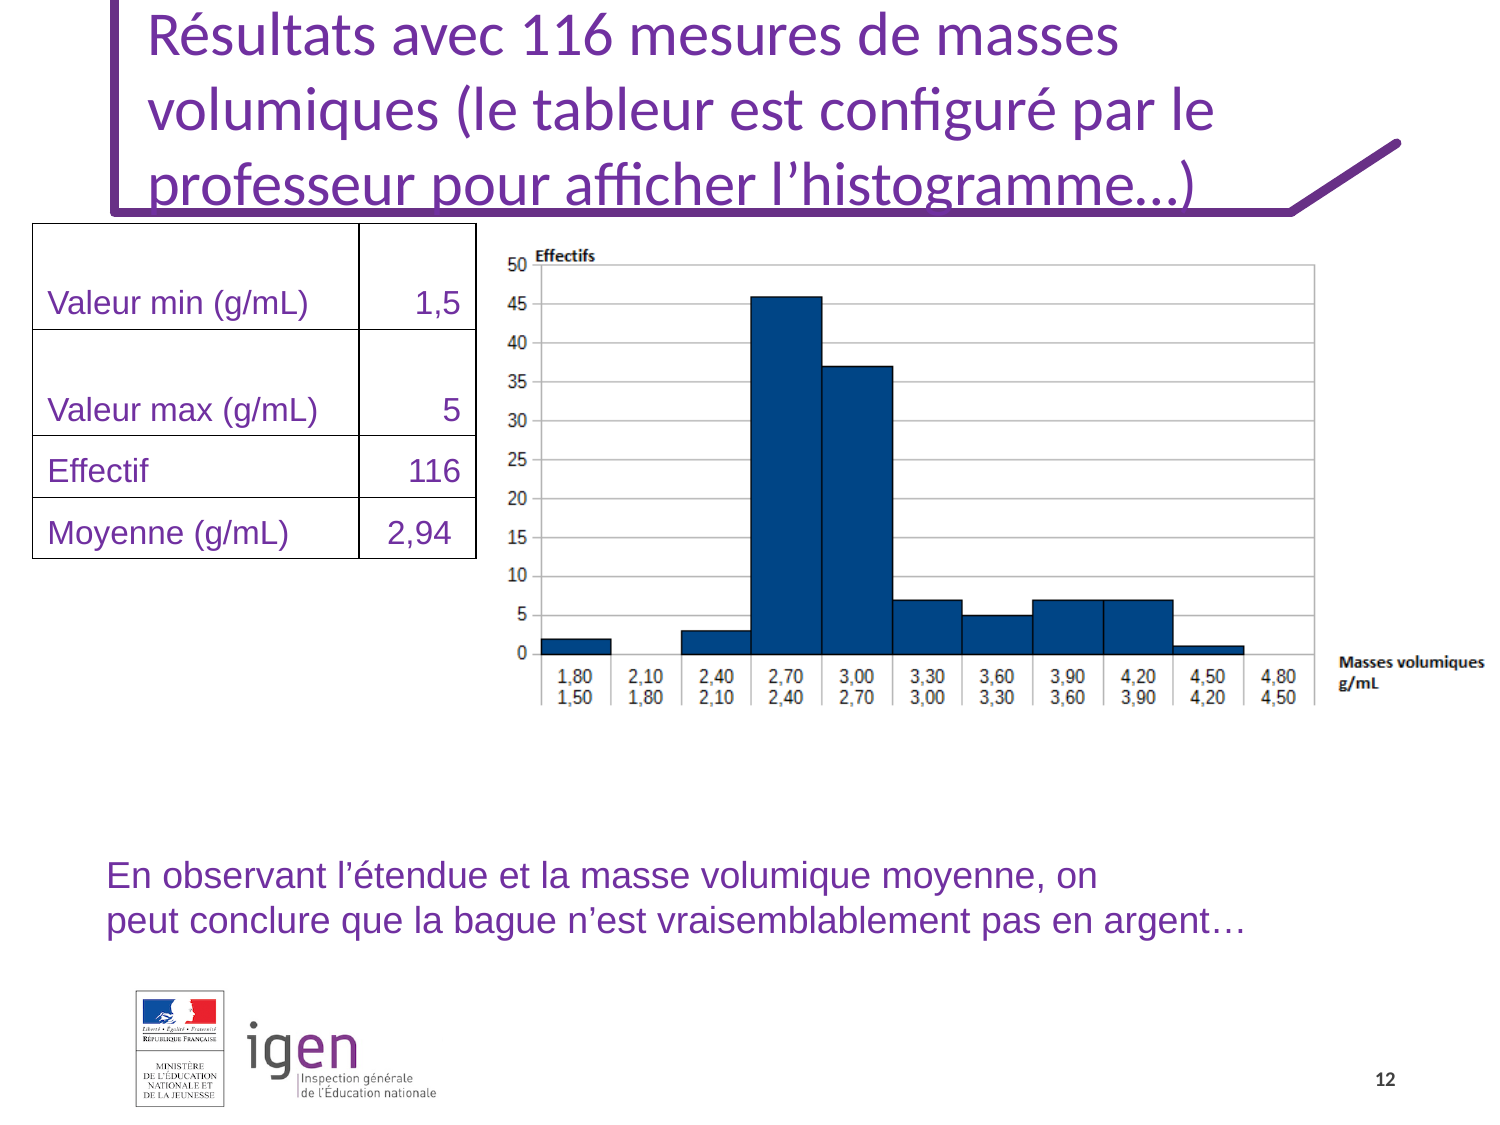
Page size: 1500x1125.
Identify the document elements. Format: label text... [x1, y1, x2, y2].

table_header Valeur min (g/mL) [33, 224, 358, 329]
table_cell Valeur max (g/mL) [33, 330, 358, 435]
picture [132, 996, 443, 1111]
table_cell Effectif [33, 436, 358, 497]
table_cell Moyenne (g/mL) [33, 498, 358, 558]
text_box En observant l’étendue et la masse volumique moyenne, on peut conclure que la bague n’est vraisemblablement pas en argent… [91, 843, 1418, 949]
list [132, 241, 1425, 996]
picture [491, 245, 1500, 718]
table_cell 5 [360, 330, 475, 435]
table_cell 116 [360, 436, 475, 497]
slide_number 12 [1336, 1048, 1411, 1109]
table_header 1,5 [360, 224, 475, 329]
table_cell 2,94 [360, 498, 475, 558]
title Résultats avec 116 mesures de masses volumiques (le tableur est configuré par le professeur pour afficher l’histogramme…) [132, 0, 1425, 212]
